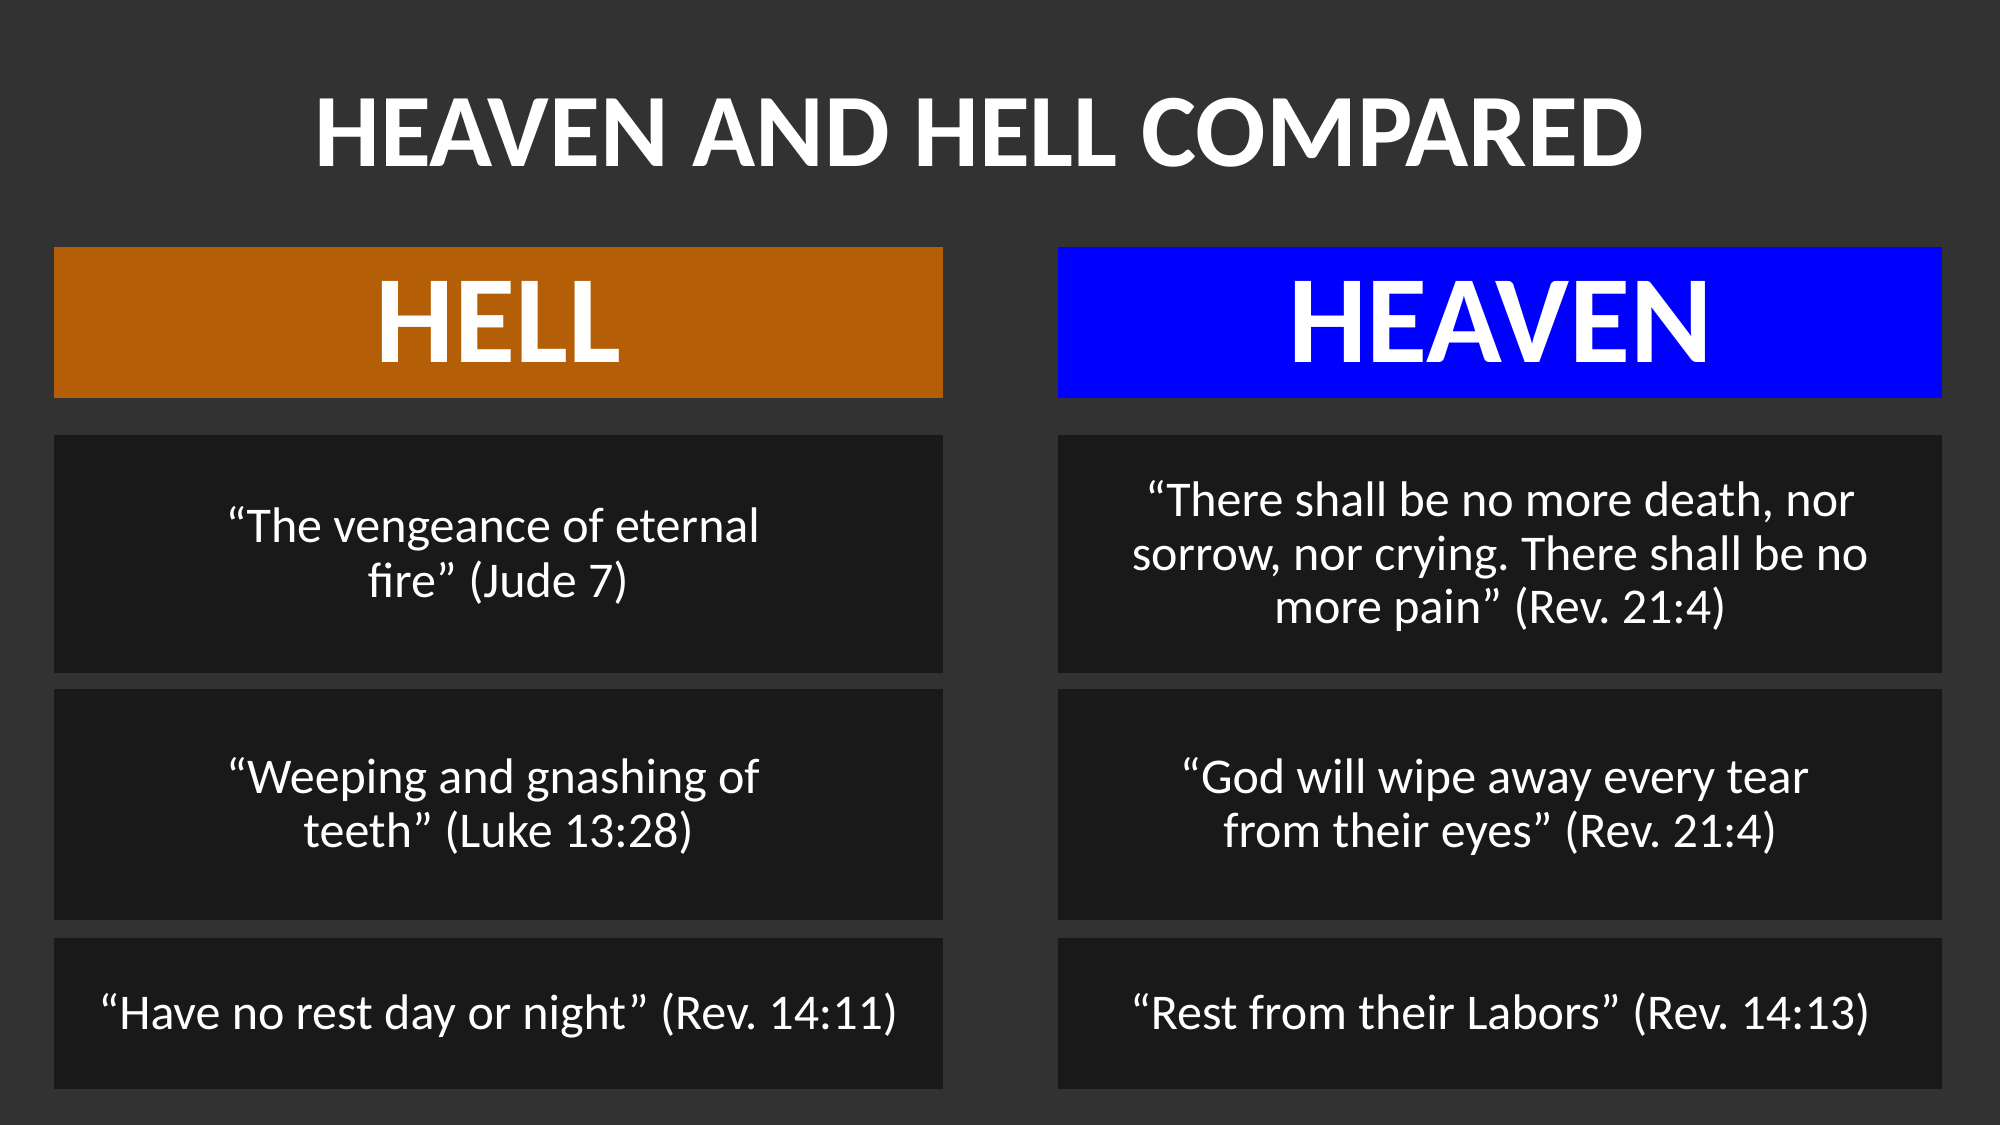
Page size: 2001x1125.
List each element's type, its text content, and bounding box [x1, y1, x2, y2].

list “Have no rest day or night” (Rev. 14:11) [54, 938, 943, 1089]
list “There shall be no more death, nor sorrow, nor crying. There shall be no more pain” (Rev. 21:4) [1058, 435, 1942, 673]
list “The vengeance of eternal fire” (Jude 7) [54, 435, 943, 673]
text_box HEAVEN AND HELL COMPARED [133, 54, 1826, 195]
list “Rest from their Labors” (Rev. 14:13) [1058, 938, 1942, 1089]
list “Weeping and gnashing of teeth” (Luke 13:28) [54, 689, 943, 920]
list hell [54, 247, 943, 398]
list “God will wipe away every tear from their eyes” (Rev. 21:4) [1058, 689, 1942, 920]
list heaven [1058, 247, 1942, 398]
